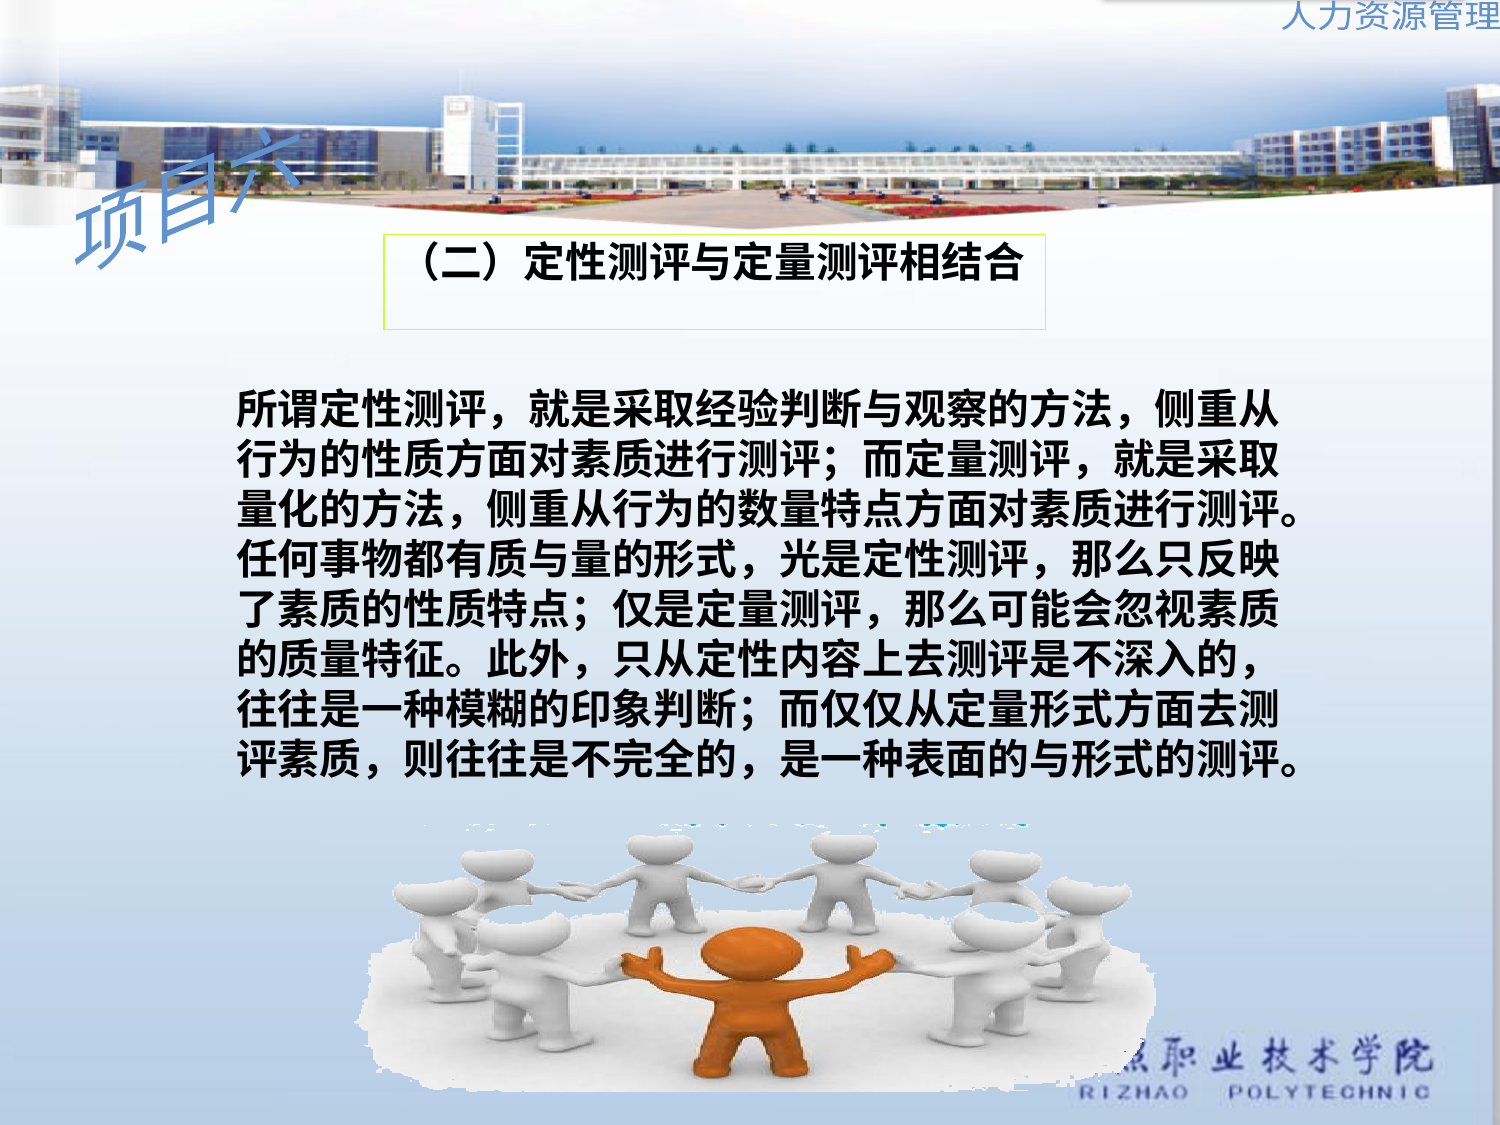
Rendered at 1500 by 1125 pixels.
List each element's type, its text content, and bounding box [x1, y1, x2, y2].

picture [1367, 6, 1375, 12]
picture [1374, 18, 1381, 24]
picture [0, 0, 1500, 1125]
picture [1436, 0, 1448, 5]
text_box （二）定性测评与定量测评相结合 [383, 234, 1046, 330]
text_box 所谓定性测评，就是采取经验判断与观察的方法，侧重从行为的性质方面对素质进行测评；而定量测评，就是采取量化的方法，侧重从行为的数量特点方面对素质进行测评。 任何事物都有质与量的形式，光是定性测评，那么只反映了素质的性质特点；仅是定量测评，那么可能会忽视素质的质量特征。此外，只从定性内容上去测评是不深入的，往往是一种模糊的印象判断；而仅仅从定量形式方面去测评素质，则往往是不完全的，是一种表面的与形式的测评。 [221, 375, 1309, 791]
picture [1371, 10, 1384, 15]
